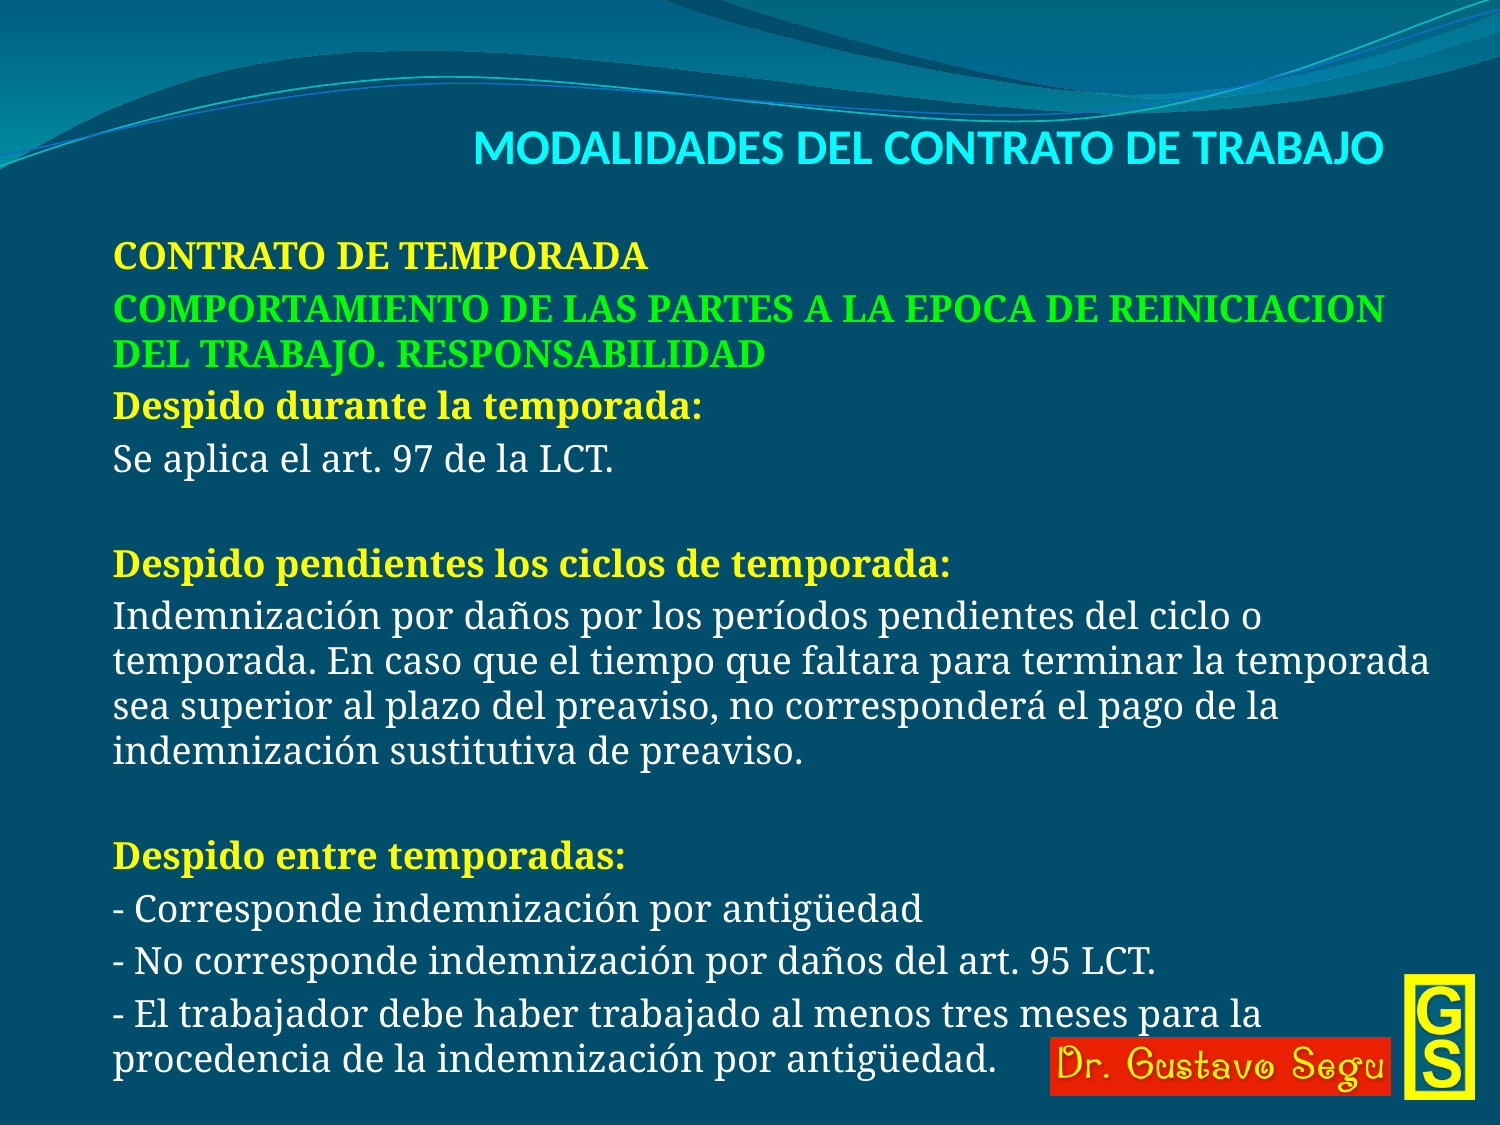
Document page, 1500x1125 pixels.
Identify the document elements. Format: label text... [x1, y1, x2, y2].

title MODALIDADES DEL CONTRATO DE TRABAJO [112, 62, 1388, 175]
subtitle CONTRATO DE TEMPORADA COMPORTAMIENTO DE LAS PARTES A LA EPOCA DE REINICIACION DEL TRABAJO. RESPONSABILIDAD Despido durante la temporada: Se aplica el art. 97 de la LCT. Despido pendientes los ciclos de temporada: Indemnización por daños por los períodos pendientes del ciclo o temporada. En caso que el tiempo que faltara para terminar la temporada sea superior al plazo del preaviso, no corresponderá el pago de la indemnización sustitutiva de preaviso. Despido entre temporadas: - Corresponde indemnización por antigüedad - No corresponde indemnización por daños del art. 95 LCT. - El trabajador debe haber trabajado al menos tres meses para la procedencia de la indemnización por antigüedad. [112, 224, 1463, 1125]
picture [1051, 1038, 1390, 1095]
picture [1405, 975, 1474, 1099]
